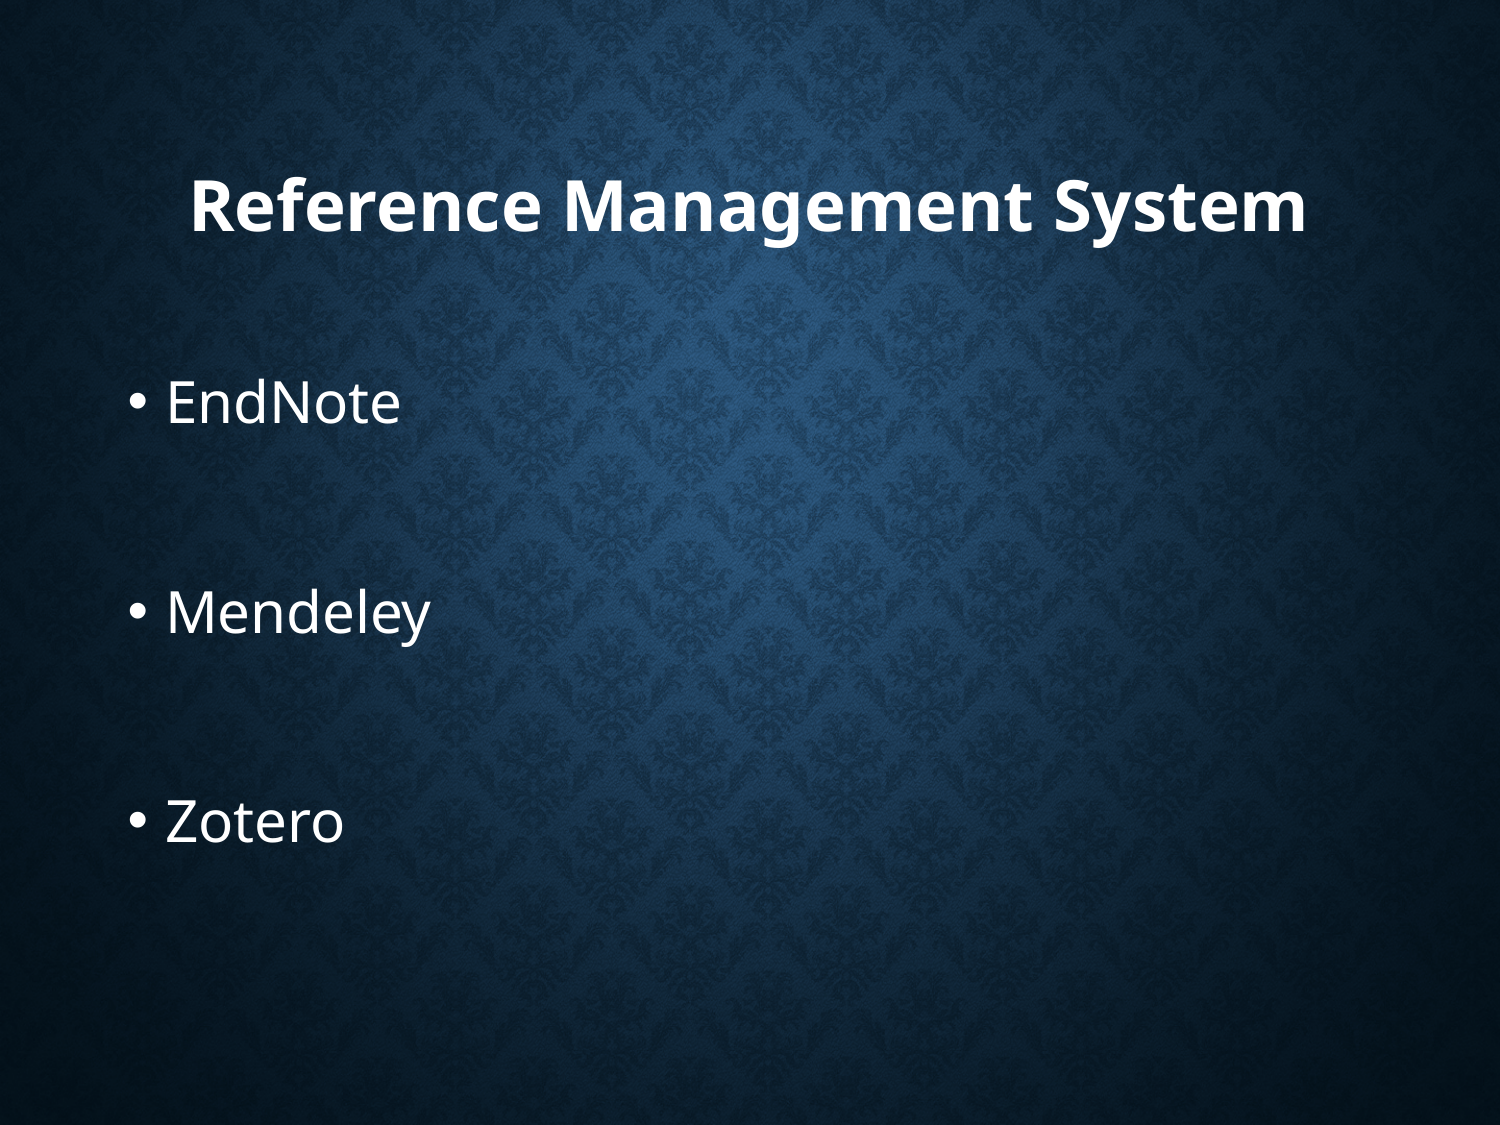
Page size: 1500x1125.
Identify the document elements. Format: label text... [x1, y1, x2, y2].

title Reference Management System [112, 99, 1387, 318]
list EndNote Mendeley Zotero [112, 343, 1387, 950]
